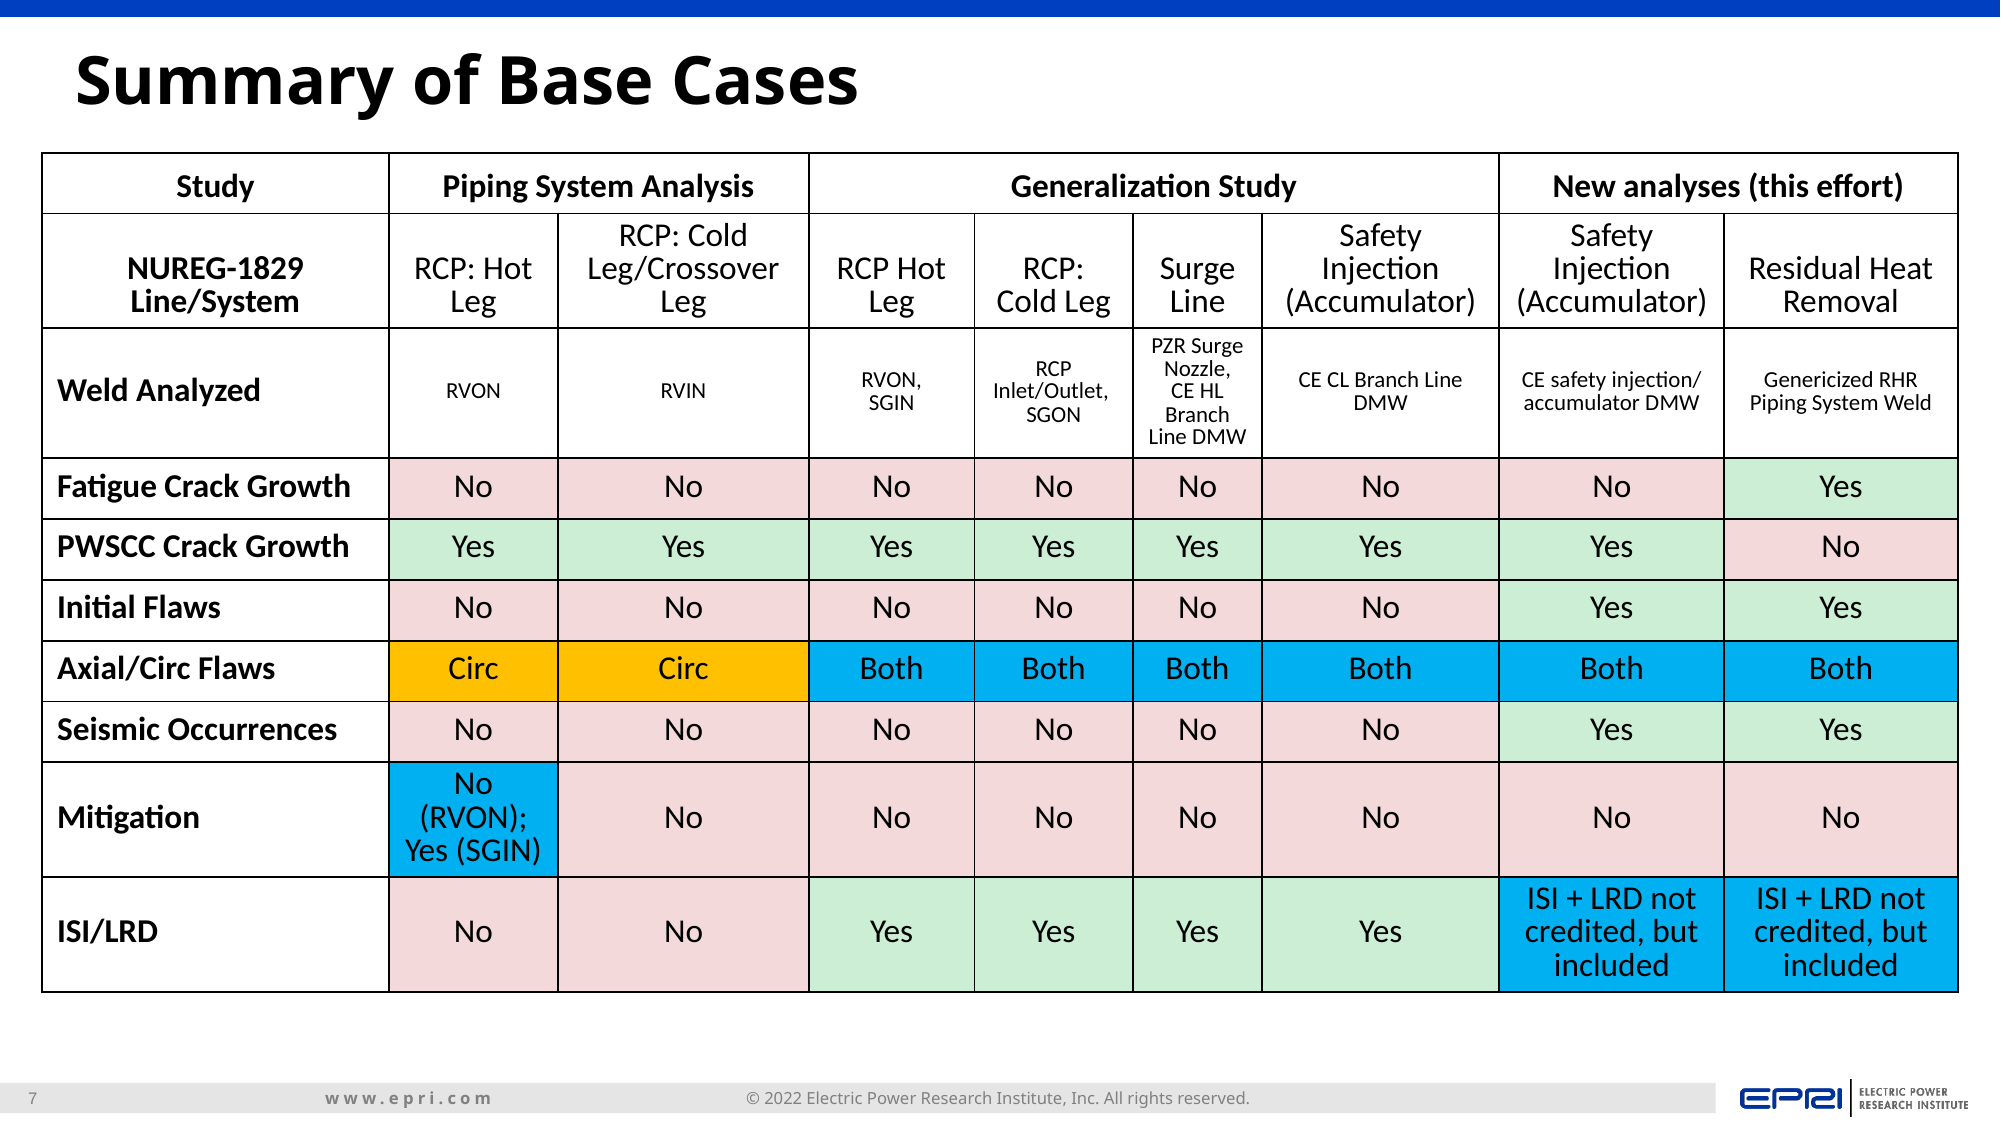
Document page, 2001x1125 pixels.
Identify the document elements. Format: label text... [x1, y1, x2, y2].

table_cell No [1725, 520, 1957, 579]
title Summary of Base Cases [59, 29, 1936, 151]
table_cell No [1263, 581, 1498, 640]
table_cell No [559, 581, 808, 640]
table_cell No [1500, 763, 1723, 876]
table_cell Yes [1500, 581, 1723, 640]
table_cell No [1134, 581, 1261, 640]
table_cell Safety Injection (Accumulator) [1500, 214, 1723, 327]
table_cell Fatigue Crack Growth [43, 459, 388, 518]
table_cell No [390, 459, 557, 518]
table_cell No [810, 702, 974, 761]
table_cell ISI + LRD not credited, but included [1500, 878, 1723, 991]
table_cell No [975, 581, 1132, 640]
table_cell No [810, 581, 974, 640]
table_cell Yes [1725, 459, 1957, 518]
table_cell Axial/Circ Flaws [43, 642, 388, 701]
table_cell Yes [1500, 520, 1723, 579]
table_cell No [975, 763, 1132, 876]
table_cell No [975, 702, 1132, 761]
table_cell Both [1725, 642, 1957, 701]
table_header New analyses (this effort) [1500, 154, 1957, 213]
table_cell RVIN [559, 329, 808, 457]
table_cell Yes [1725, 702, 1957, 761]
table_cell No [1500, 459, 1723, 518]
table_cell No [390, 702, 557, 761]
table_cell No [390, 878, 557, 991]
table_cell Yes [390, 520, 557, 579]
table_cell Weld Analyzed [43, 329, 388, 457]
table_cell Yes [1725, 581, 1957, 640]
table_cell Yes [1263, 520, 1498, 579]
table_cell Yes [810, 520, 974, 579]
table_cell Yes [1134, 520, 1261, 579]
table_cell No [559, 702, 808, 761]
picture [1740, 1079, 1968, 1117]
table_cell Both [1134, 642, 1261, 701]
table_cell Genericized RHR Piping System Weld [1725, 329, 1957, 457]
table_cell RCP: Cold Leg [975, 214, 1132, 327]
table_cell Both [810, 642, 974, 701]
table_cell Both [975, 642, 1132, 701]
table_cell CE safety injection/ accumulator DMW [1500, 329, 1723, 457]
table_cell Yes [559, 520, 808, 579]
table_cell Surge Line [1134, 214, 1261, 327]
table_cell RCP: Hot Leg [390, 214, 557, 327]
table_cell No [559, 878, 808, 991]
table_header Study [43, 154, 388, 213]
table_cell RVON, SGIN [810, 329, 974, 457]
table_cell Yes [975, 878, 1132, 991]
table_cell Yes [975, 520, 1132, 579]
table_cell No [810, 763, 974, 876]
table_cell No [810, 459, 974, 518]
table_cell No [975, 459, 1132, 518]
table_header Generalization Study [810, 154, 1498, 213]
table_cell Both [1500, 642, 1723, 701]
table_cell Both [1263, 642, 1498, 701]
table_cell RCP Hot Leg [810, 214, 974, 327]
table_cell No [1263, 763, 1498, 876]
table_cell ISI + LRD not credited, but included [1725, 878, 1957, 991]
table_cell PZR Surge Nozzle, CE HL Branch Line DMW [1134, 329, 1261, 457]
table_cell Mitigation [43, 763, 388, 876]
table_cell No (RVON); Yes (SGIN) [390, 763, 557, 876]
table_cell No [1725, 763, 1957, 876]
table_cell No [1263, 702, 1498, 761]
table_header Piping System Analysis [390, 154, 808, 213]
table_cell CE CL Branch Line DMW [1263, 329, 1498, 457]
table_cell Safety Injection (Accumulator) [1263, 214, 1498, 327]
table_cell No [1134, 763, 1261, 876]
table_cell No [390, 581, 557, 640]
table_cell PWSCC Crack Growth [43, 520, 388, 579]
table_cell NUREG-1829 Line/System [43, 214, 388, 327]
table_cell Circ [390, 642, 557, 701]
table_cell ISI/LRD [43, 878, 388, 991]
table_cell Circ [559, 642, 808, 701]
table_cell Seismic Occurrences [43, 702, 388, 761]
table_cell No [559, 459, 808, 518]
table_cell Yes [810, 878, 974, 991]
table_cell No [1263, 459, 1498, 518]
table_cell Yes [1134, 878, 1261, 991]
table_cell Residual Heat Removal [1725, 214, 1957, 327]
table_cell RCP Inlet/Outlet, SGON [975, 329, 1132, 457]
table_cell Initial Flaws [43, 581, 388, 640]
table_cell RVON [390, 329, 557, 457]
table_cell No [1134, 702, 1261, 761]
table_cell RCP: Cold Leg/Crossover Leg [559, 214, 808, 327]
table_cell No [1134, 459, 1261, 518]
table_cell Yes [1500, 702, 1723, 761]
table_cell Yes [1263, 878, 1498, 991]
table_cell No [559, 763, 808, 876]
